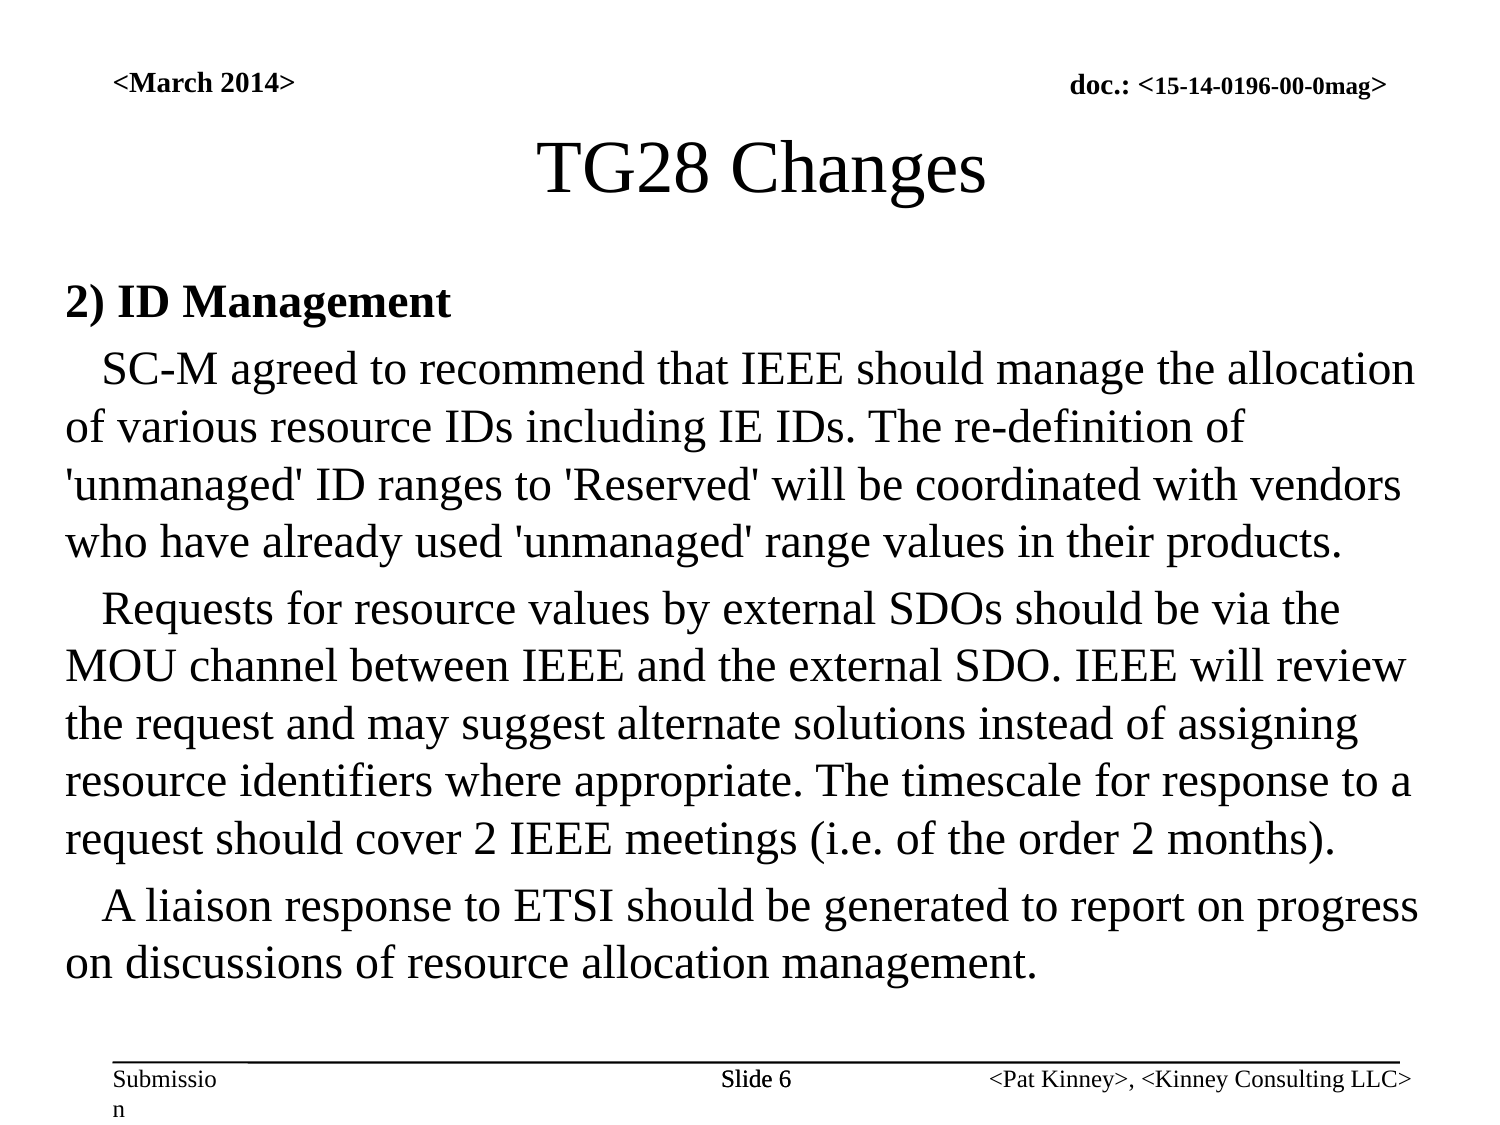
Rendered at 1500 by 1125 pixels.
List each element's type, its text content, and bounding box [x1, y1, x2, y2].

text_box Slide 6 [675, 1062, 838, 1093]
list 2) ID Management SC-M agreed to recommend that IEEE should manage the allocation of various resource IDs including IE IDs. The re-definition of 'unmanaged' ID ranges to 'Reserved' will be coordinated with vendors who have already used 'unmanaged' range values in their products. Requests for resource values by external SDOs should be via the MOU channel between IEEE and the external SDO. IEEE will review the request and may suggest alternate solutions instead of assigning resource identifiers where appropriate. The timescale for response to a request should cover 2 IEEE meetings (i.e. of the order 2 months). A liaison response to ETSI should be generated to report on progress on discussions of resource allocation management. [50, 262, 1450, 1025]
footer <Pat Kinney>, <Kinney Consulting LLC> [899, 1061, 1413, 1093]
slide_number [112, 62, 376, 99]
title TG28 Changes [125, 99, 1400, 225]
